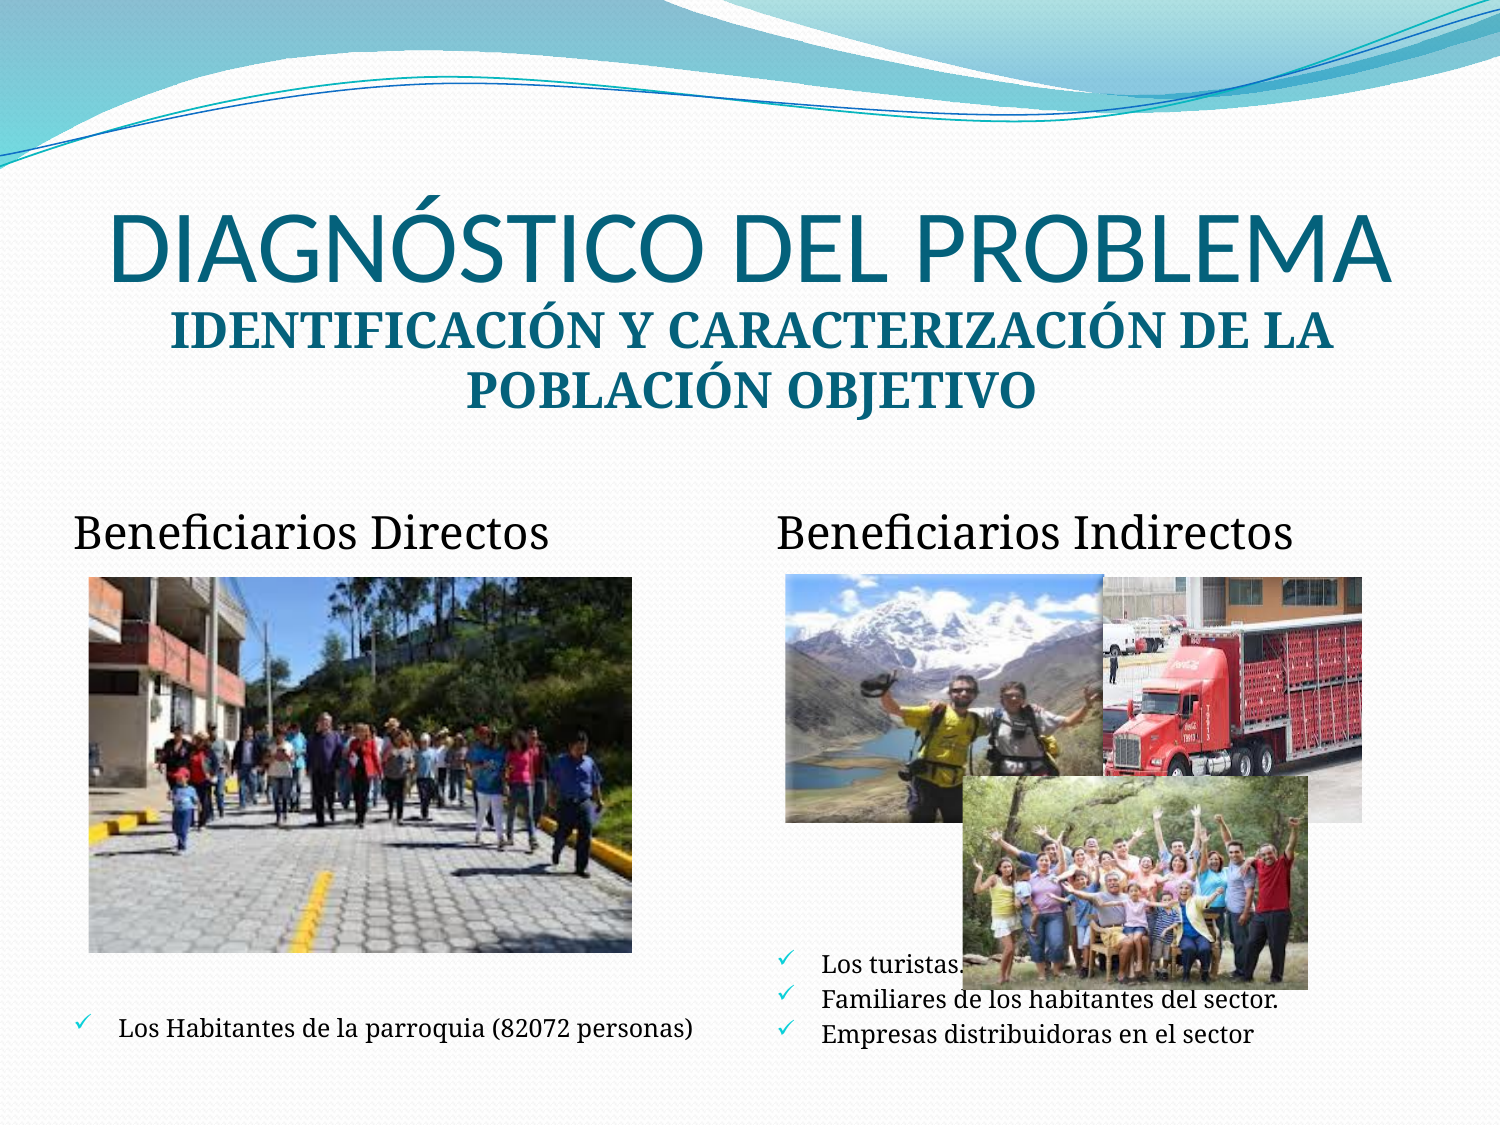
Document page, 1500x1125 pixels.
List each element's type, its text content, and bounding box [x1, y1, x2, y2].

picture [785, 574, 1363, 990]
list Beneficiarios Indirectos Los turistas. Familiares de los habitantes del sector. Empresas distribuidoras en el sector [761, 503, 1425, 1071]
list IDENTIFICACIÓN Y CARACTERIZACIÓN DE LA POBLACIÓN OBJETIVO [75, 304, 1430, 413]
list Beneficiarios Directos Los Habitantes de la parroquia (82072 personas) [58, 503, 722, 1059]
picture [88, 577, 633, 953]
title DIAGNÓSTICO DEL PROBLEMA [75, 115, 1425, 303]
